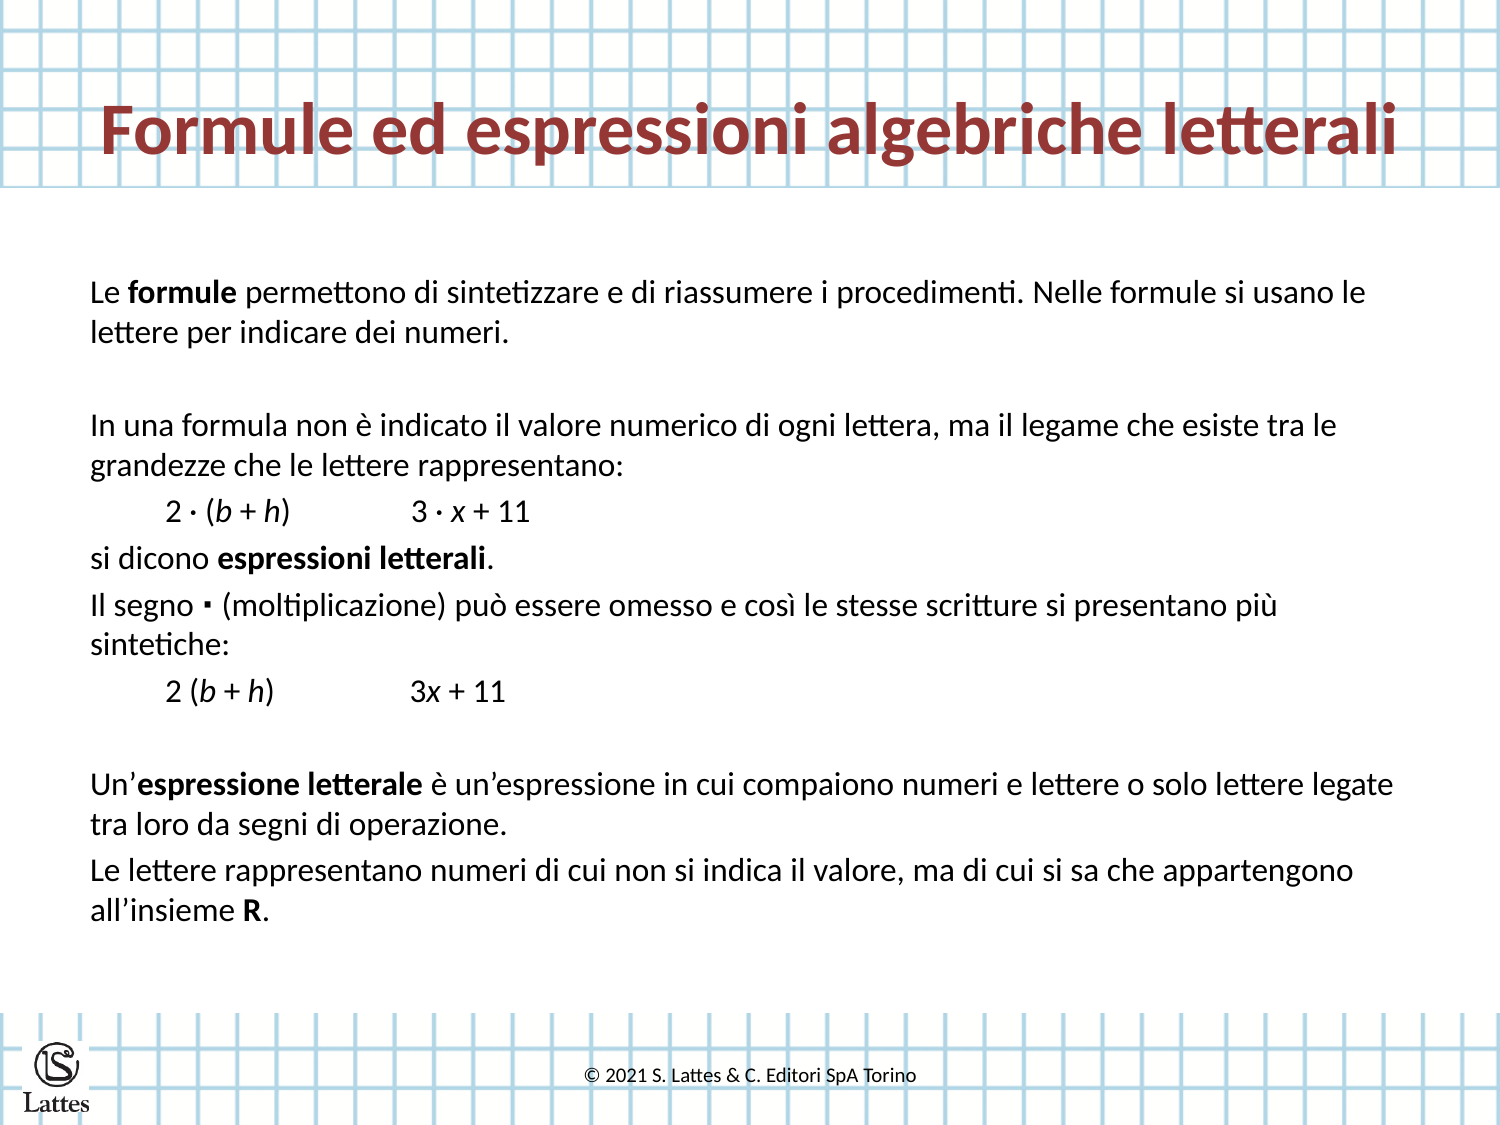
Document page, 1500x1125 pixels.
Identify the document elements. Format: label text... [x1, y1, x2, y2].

picture [0, 1013, 1500, 1125]
picture [0, 0, 1500, 188]
list Le formule permettono di sintetizzare e di riassumere i procedimenti. Nelle formule si usano le lettere per indicare dei numeri. In una formula non è indicato il valore numerico di ogni lettera, ma il legame che esiste tra le grandezze che le lettere rappresentano: 2 · (b + h) 3 · x + 11 si dicono espressioni letterali. Il segno ⋅ (moltiplicazione) può essere omesso e così le stesse scritture si presentano più sintetiche: 2 (b + h) 3x + 11 Un’espressione letterale è un’espressione in cui compaiono numeri e lettere o solo lettere legate tra loro da segni di operazione. Le lettere rappresentano numeri di cui non si indica il valore, ma di cui si sa che appartengono all’insieme R. [75, 262, 1425, 1007]
title Formule ed espressioni algebriche letterali [75, 30, 1425, 219]
